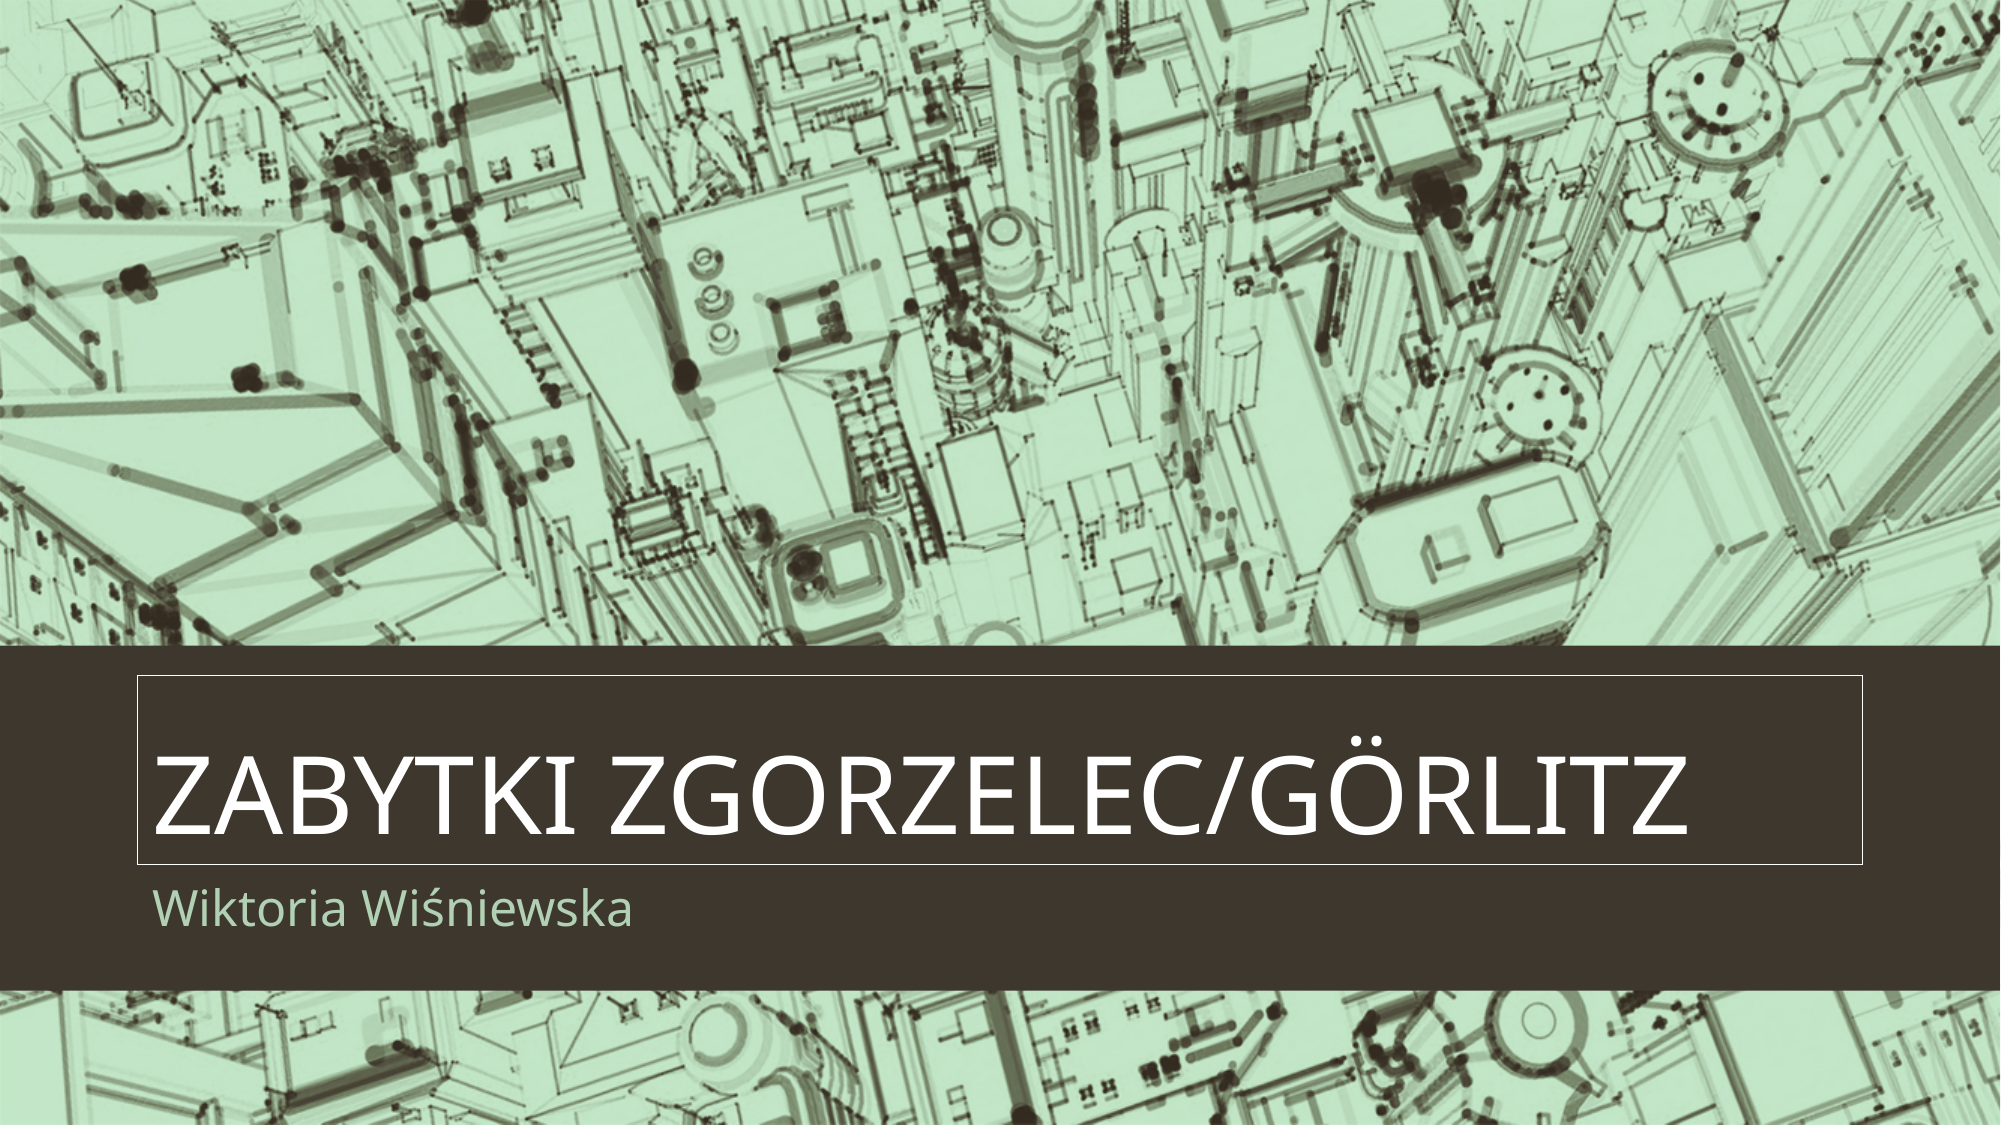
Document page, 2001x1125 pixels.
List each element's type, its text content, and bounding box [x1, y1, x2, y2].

picture [0, 0, 2001, 1125]
subtitle Wiktoria Wiśniewska [137, 875, 1863, 954]
title ZABYTKI ZGORZELEC/GÖRLITZ [137, 675, 1863, 865]
